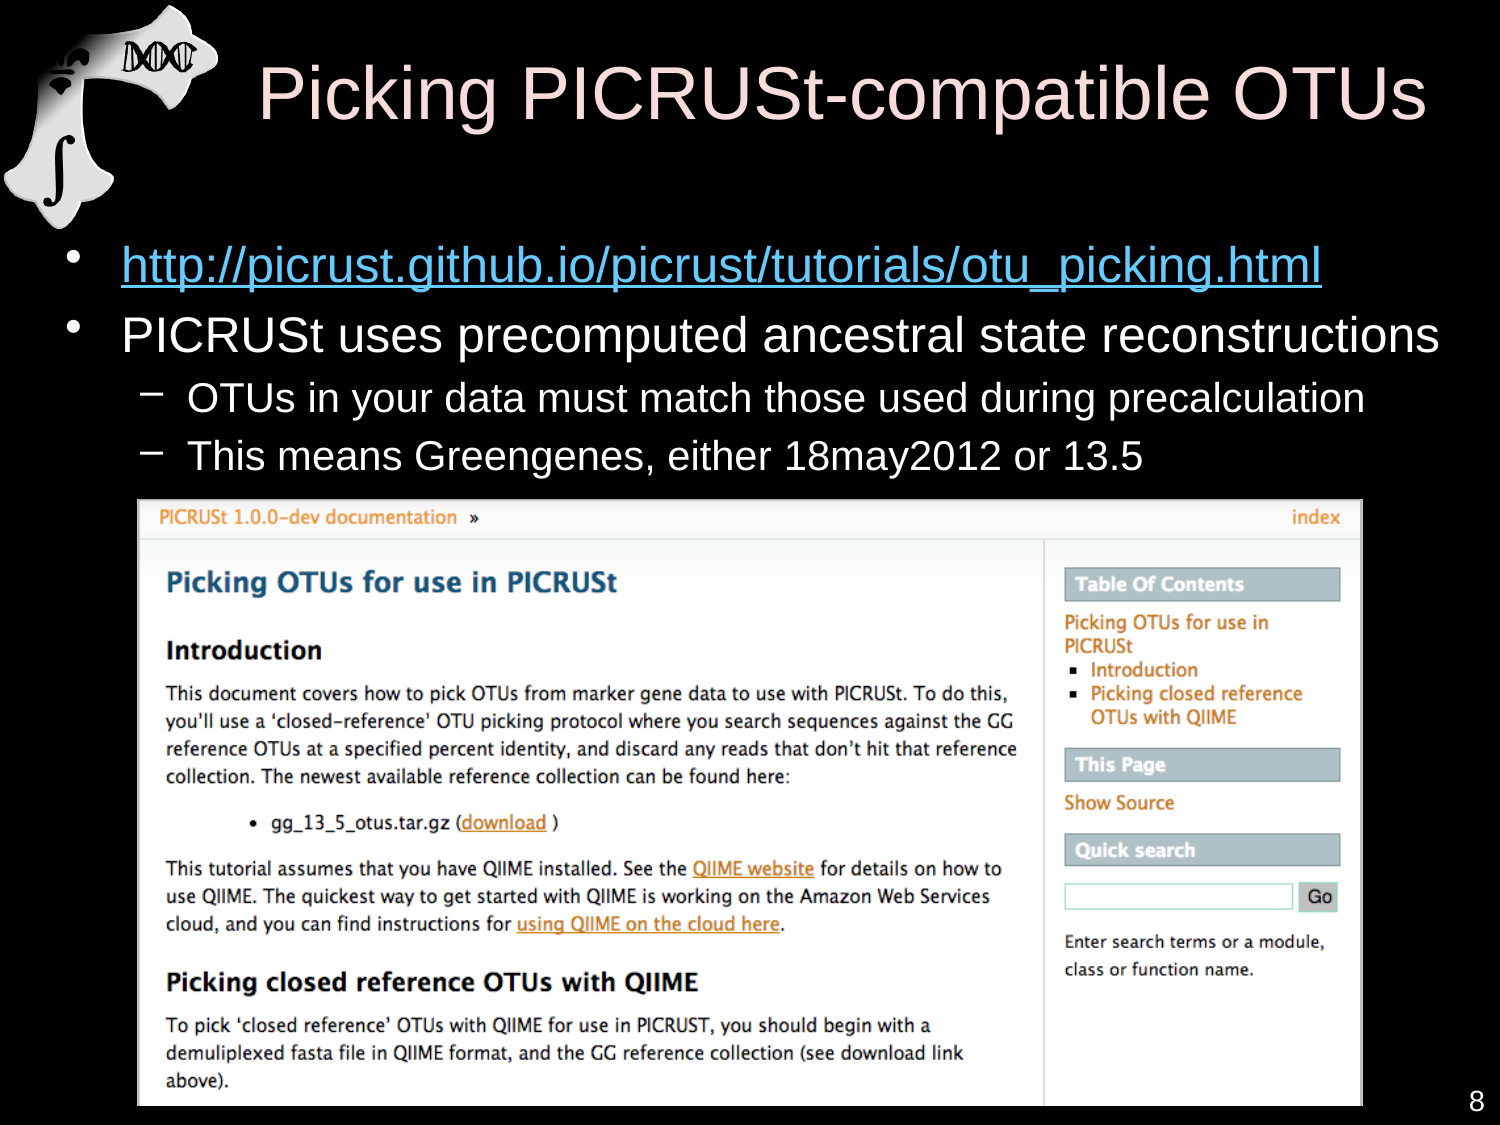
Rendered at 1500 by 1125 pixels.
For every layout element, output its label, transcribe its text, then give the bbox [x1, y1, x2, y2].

title Picking PICRUSt-compatible OTUs [206, 0, 1482, 184]
list http://picrust.github.io/picrust/tutorials/otu_picking.html PICRUSt uses precomputed ancestral state reconstructions OTUs in your data must match those used during precalculation This means Greengenes, either 18may2012 or 13.5 [49, 224, 1463, 1051]
picture [137, 499, 1363, 1106]
picture [2, 3, 218, 229]
slide_number 8 [1187, 1074, 1500, 1125]
